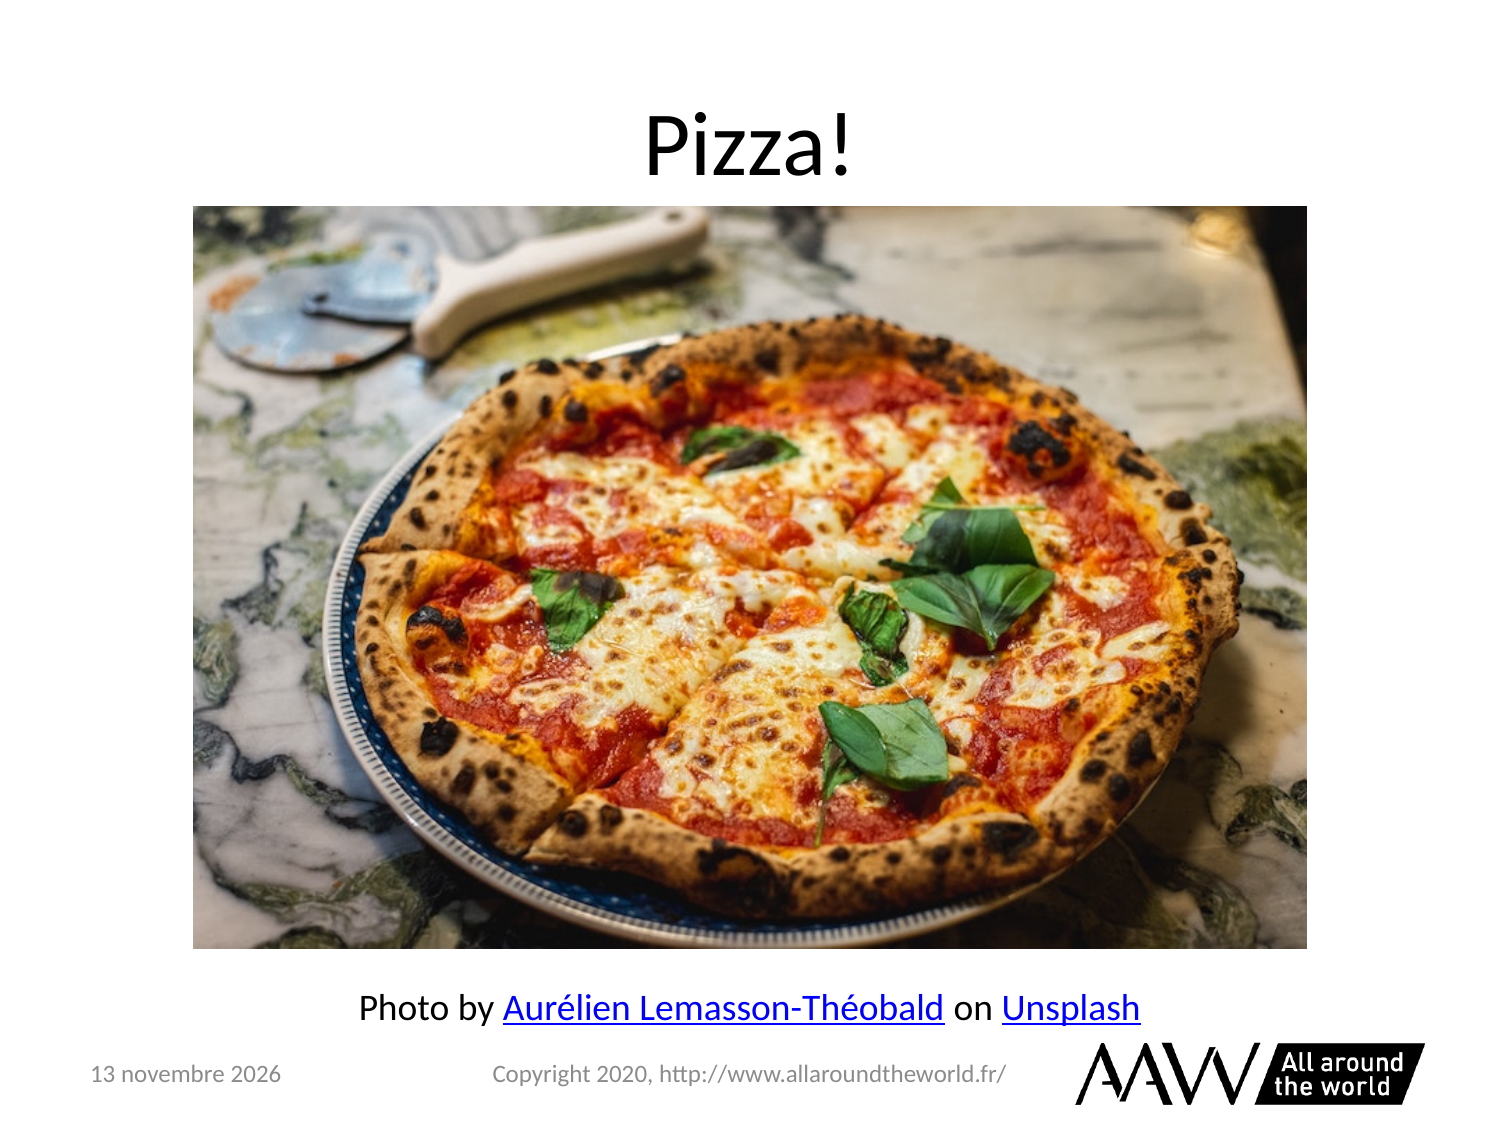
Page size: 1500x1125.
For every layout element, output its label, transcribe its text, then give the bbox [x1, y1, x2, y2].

slide_number 6 février 2021 [75, 1042, 425, 1103]
footer Copyright 2020, http://www.allaroundtheworld.fr/ [425, 1042, 1075, 1103]
text_box Photo by Aurélien Lemasson-Théobald on Unsplash [343, 975, 1156, 1036]
title Pizza! [75, 45, 1425, 233]
picture [1074, 1042, 1425, 1105]
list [193, 206, 1307, 949]
